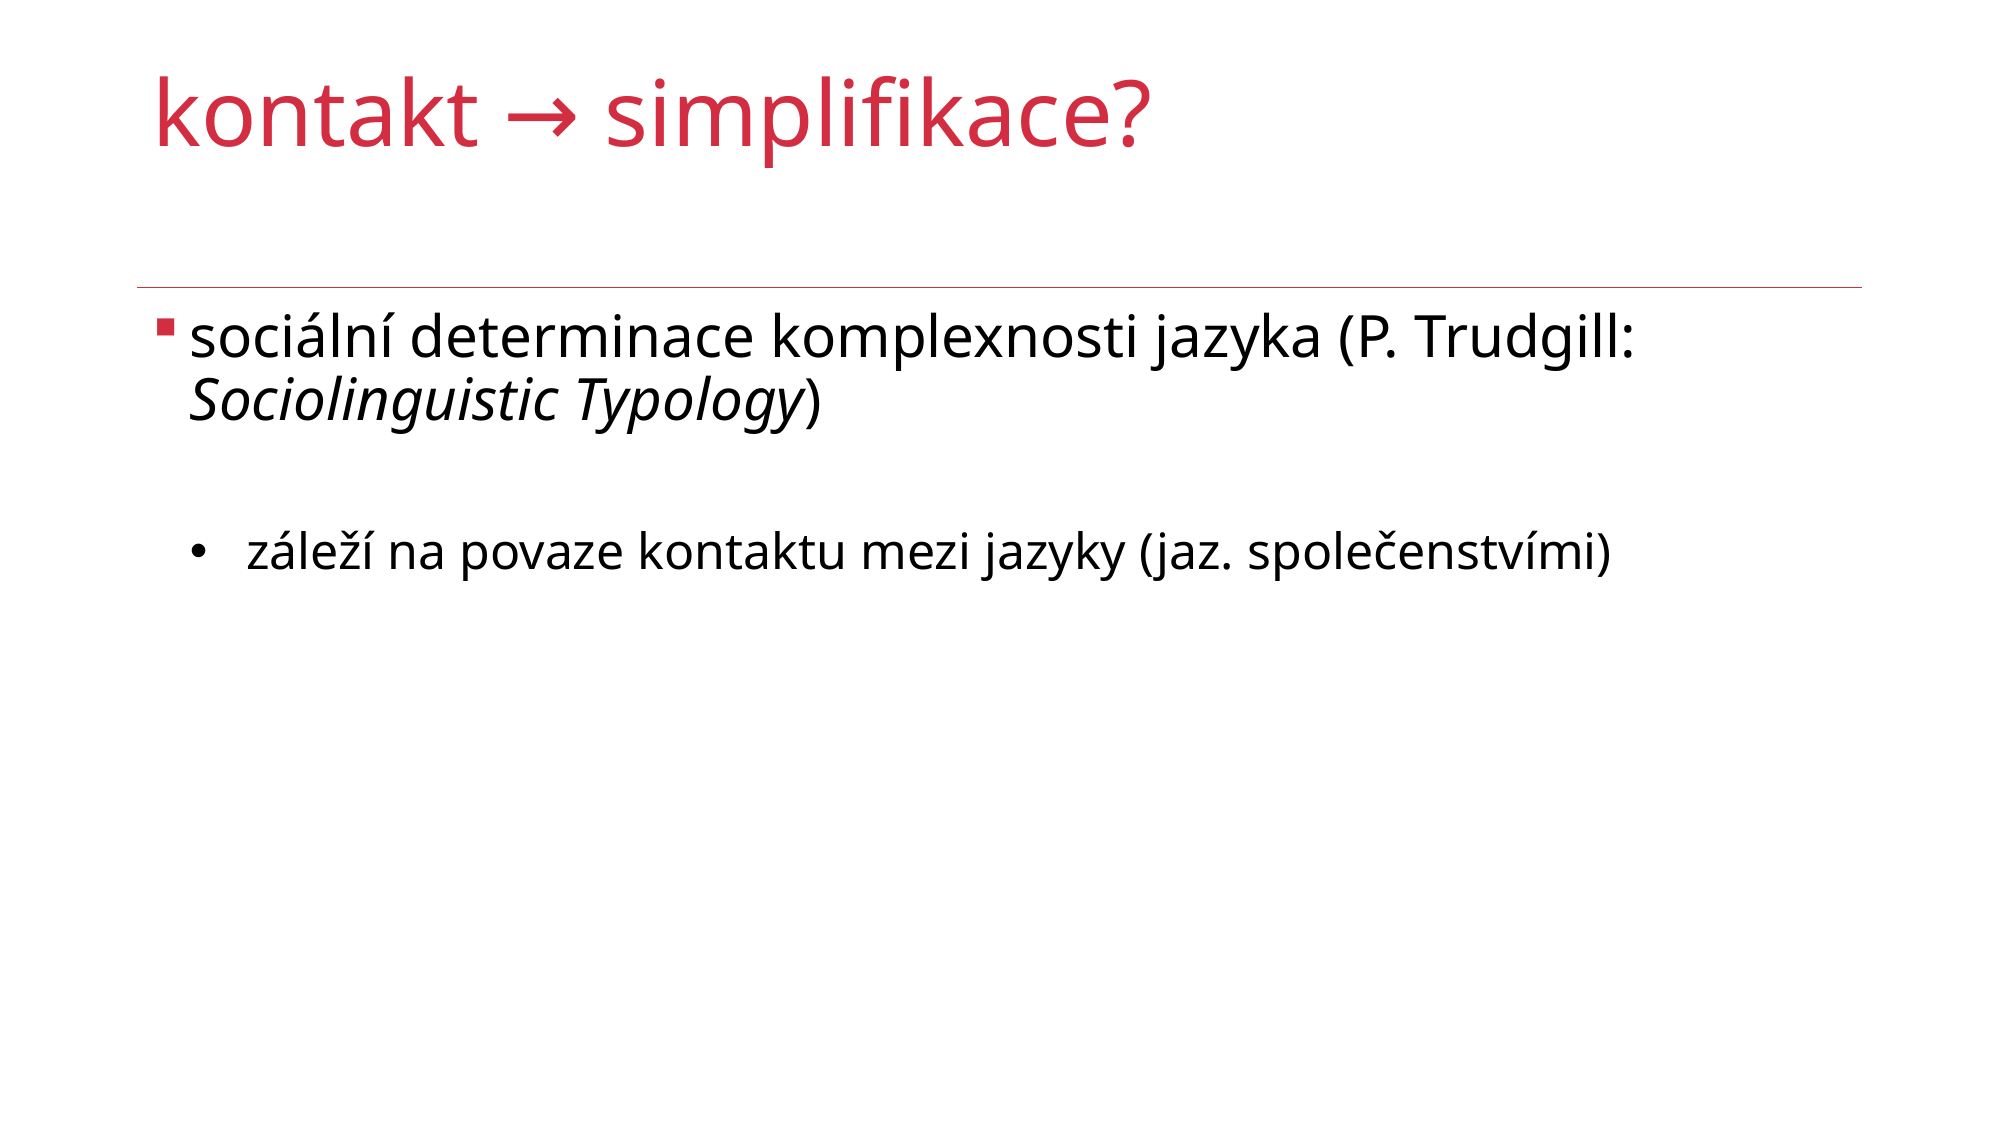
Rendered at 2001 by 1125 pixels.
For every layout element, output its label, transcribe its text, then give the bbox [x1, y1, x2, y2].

title kontakt → simplifikace? [137, 59, 1863, 278]
list sociální determinace komplexnosti jazyka (P. Trudgill: Sociolinguistic Typology) záleží na povaze kontaktu mezi jazyky (jaz. společenstvími) [137, 299, 1863, 1014]
